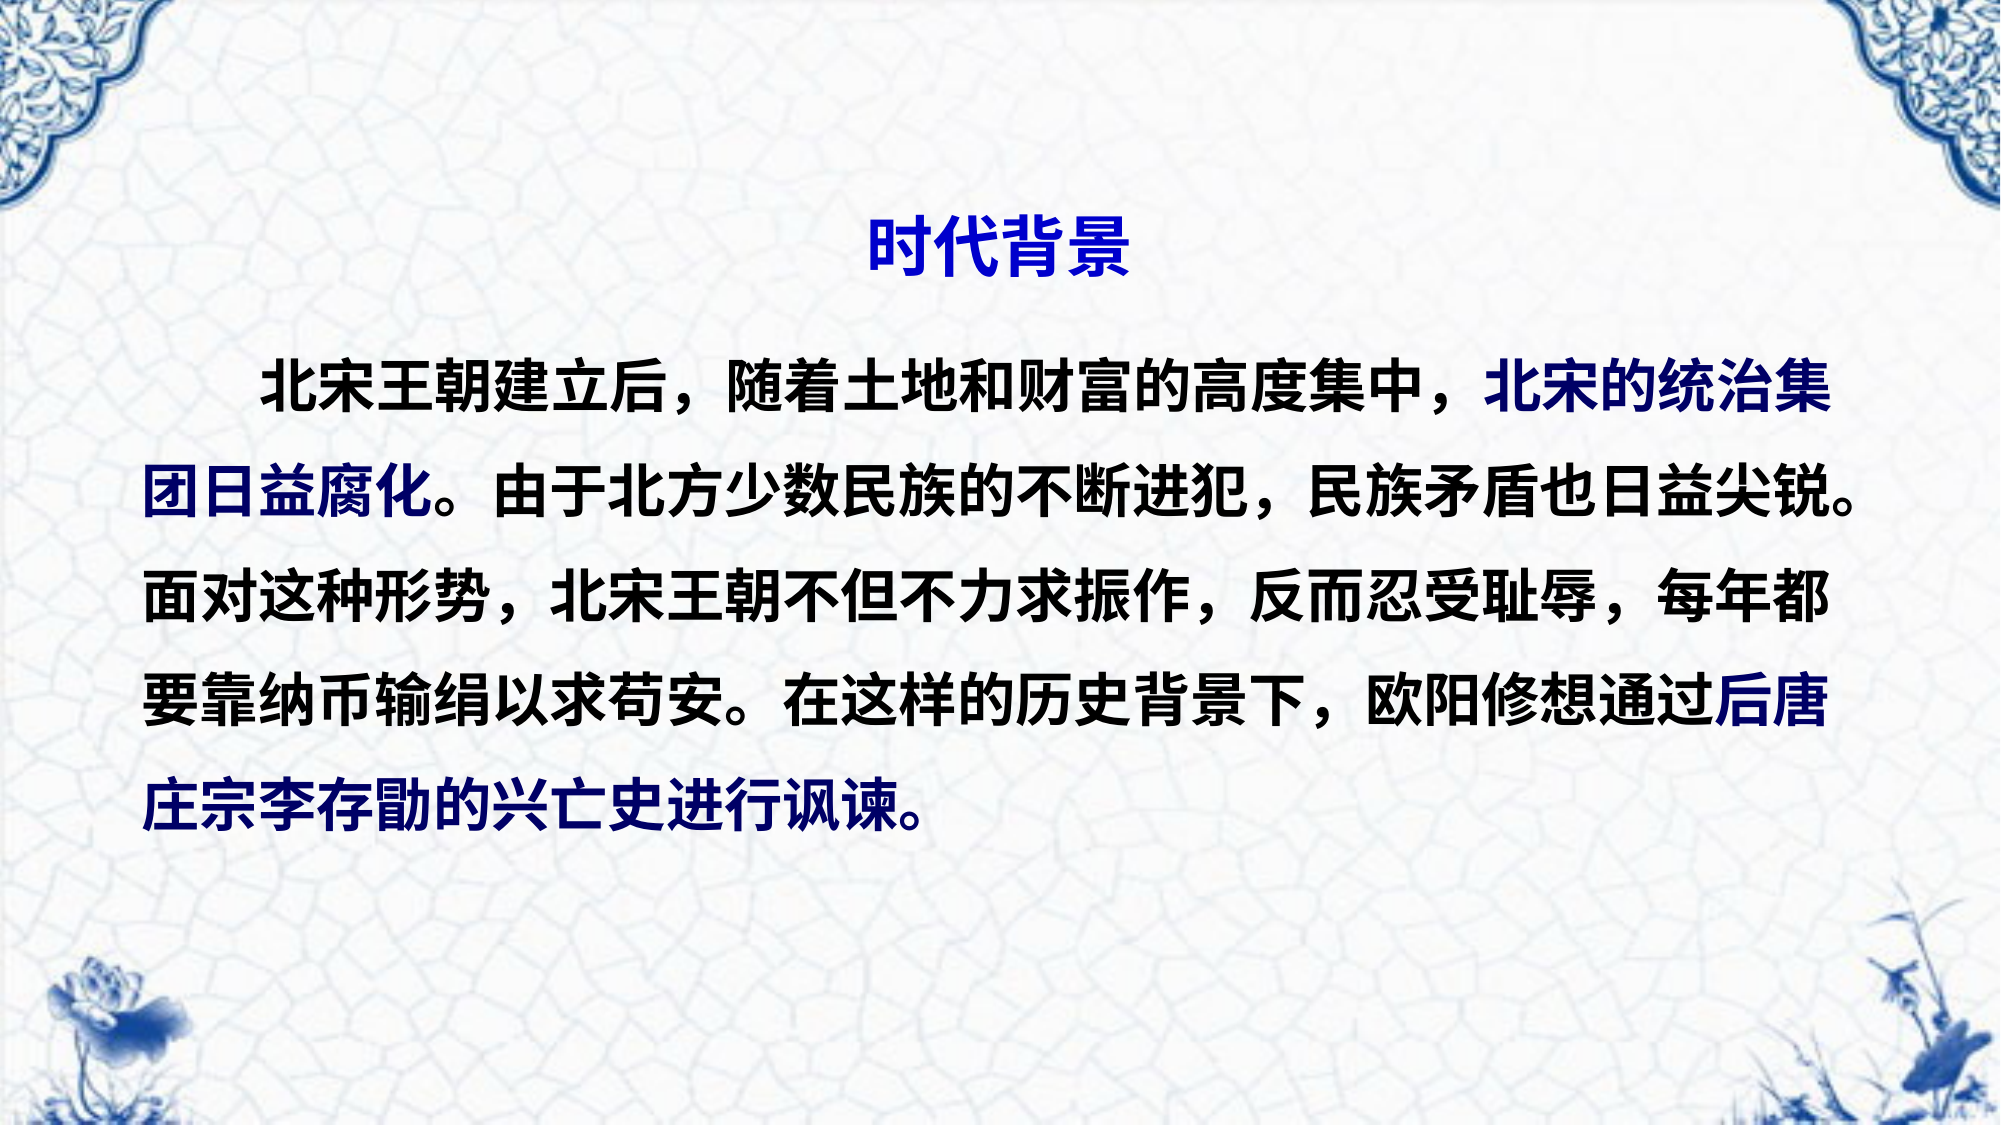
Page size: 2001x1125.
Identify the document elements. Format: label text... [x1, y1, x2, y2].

picture [0, 0, 2001, 1125]
text_box 时代背景 北宋王朝建立后，随着土地和财富的高度集中，北宋的统治集团日益腐化。由于北方少数民族的不断进犯，民族矛盾也日益尖锐。面对这种形势，北宋王朝不但不力求振作，反而忍受耻辱，每年都要靠纳币输绢以求苟安。在这样的历史背景下，欧阳修想通过后唐庄宗李存勖的兴亡史进行讽谏。 [127, 197, 1873, 846]
